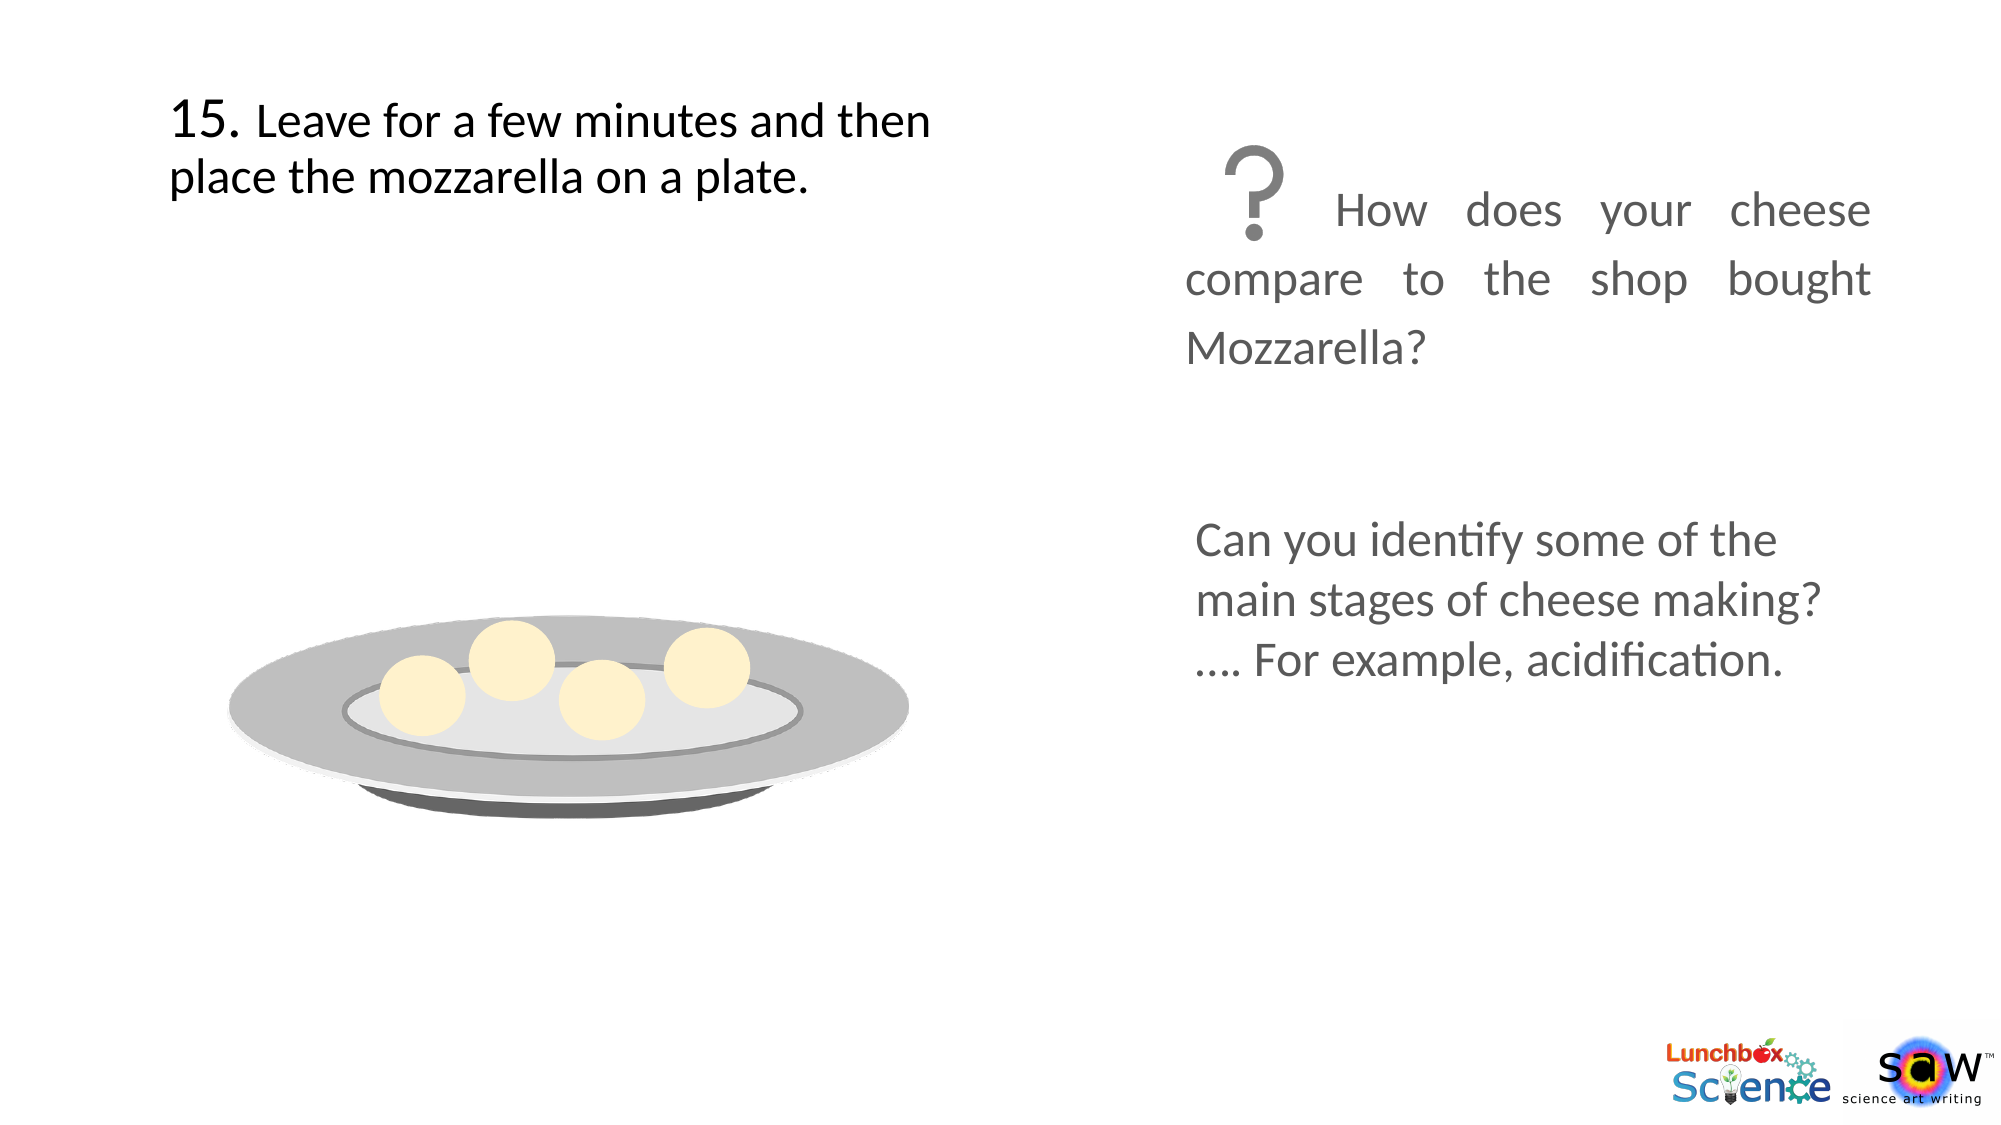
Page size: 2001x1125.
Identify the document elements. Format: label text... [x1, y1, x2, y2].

picture [1192, 131, 1316, 255]
text_box Can you identify some of the main stages of cheese making? …. For example, acidification. [1180, 499, 1877, 694]
picture [1843, 1019, 2000, 1125]
text_box How does your cheese compare to the shop bought Mozzarella? [1170, 159, 1887, 382]
picture [1661, 1037, 1831, 1107]
picture [227, 546, 909, 888]
text_box 15. Leave for a few minutes and then place the mozzarella on a plate. [154, 80, 982, 1014]
